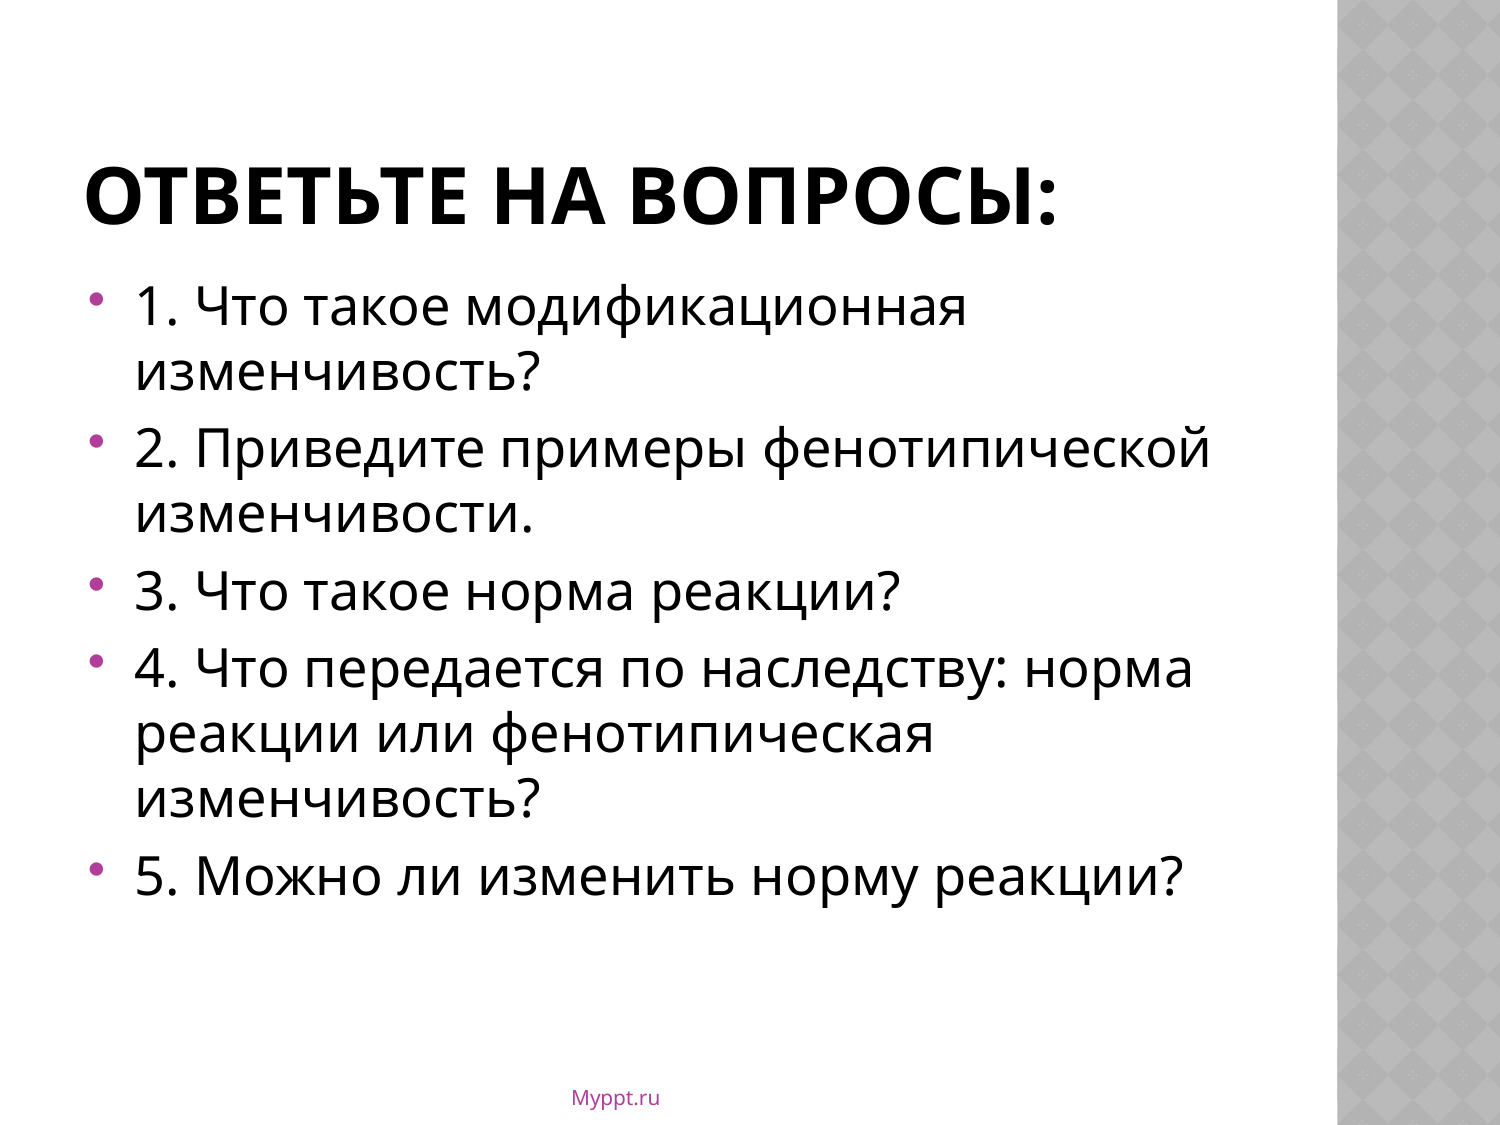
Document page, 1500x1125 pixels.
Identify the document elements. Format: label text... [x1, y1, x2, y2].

footer Myppt.ru [75, 1075, 675, 1114]
title Ответьте на вопросы: [75, 52, 1263, 240]
list 1. Что такое модификационная изменчивость? 2. Приведите примеры фенотипической изменчивости. 3. Что такое норма реакции? 4. Что передается по наследству: норма реакции или фенотипическая изменчивость? 5. Можно ли изменить норму реакции? [75, 264, 1263, 1059]
